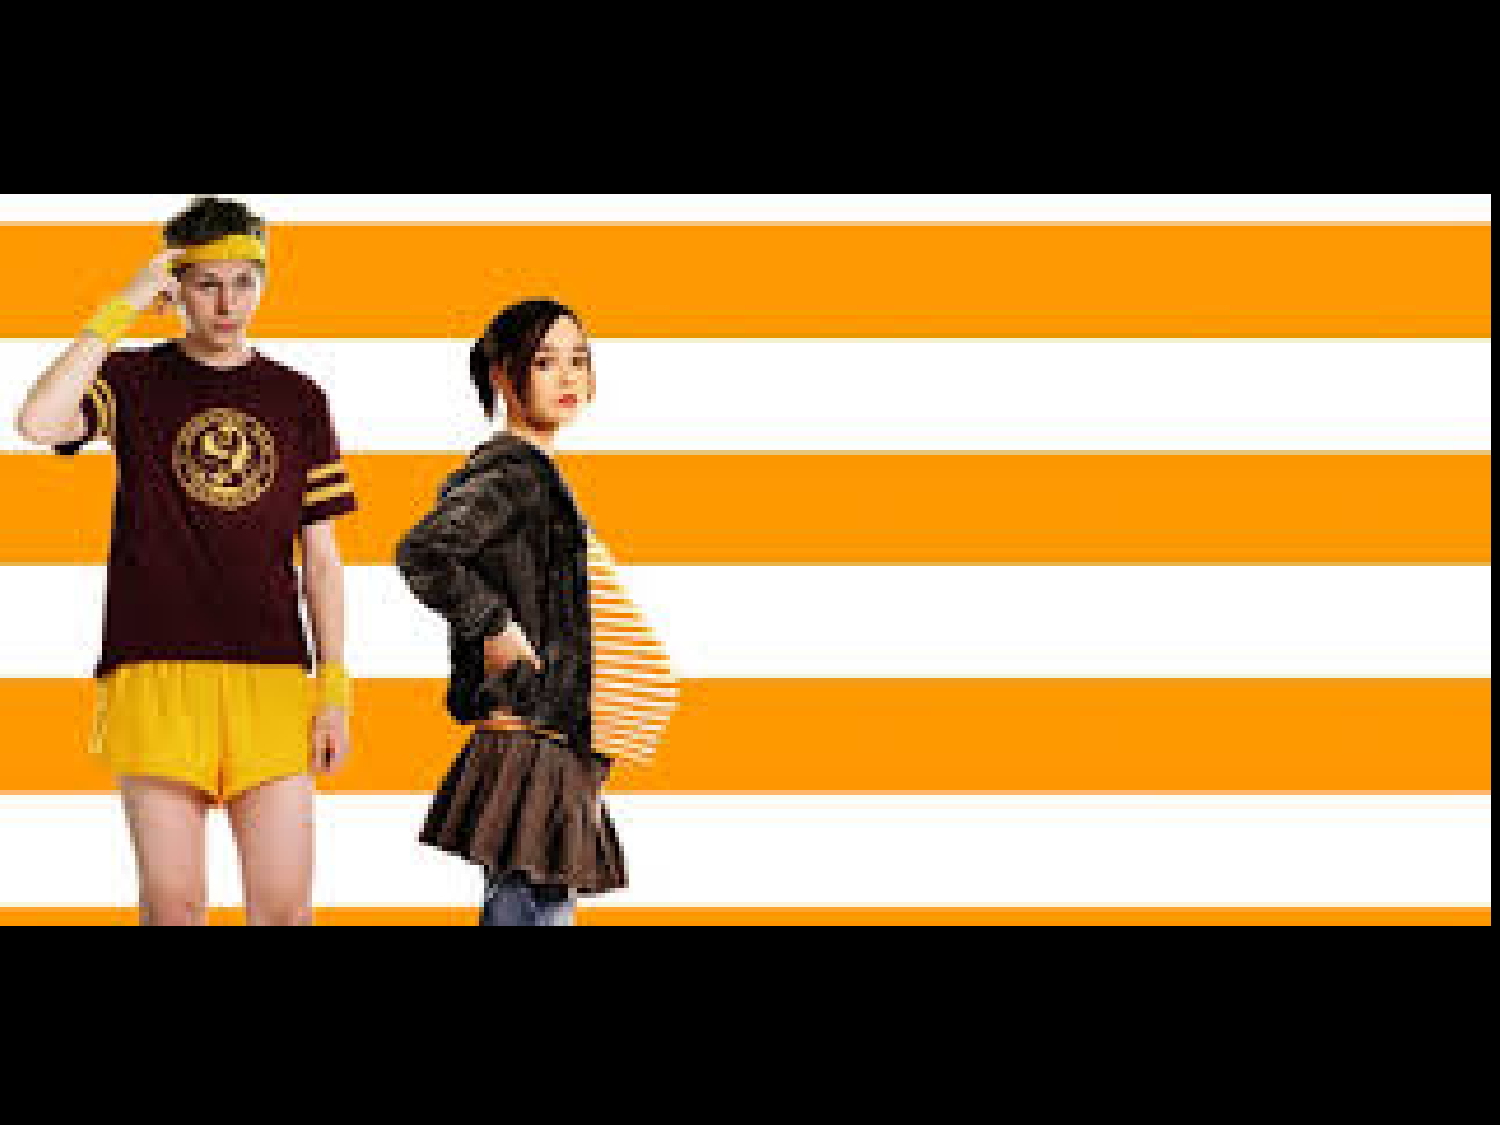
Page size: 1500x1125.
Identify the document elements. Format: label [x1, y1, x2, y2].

picture [0, 194, 1491, 927]
